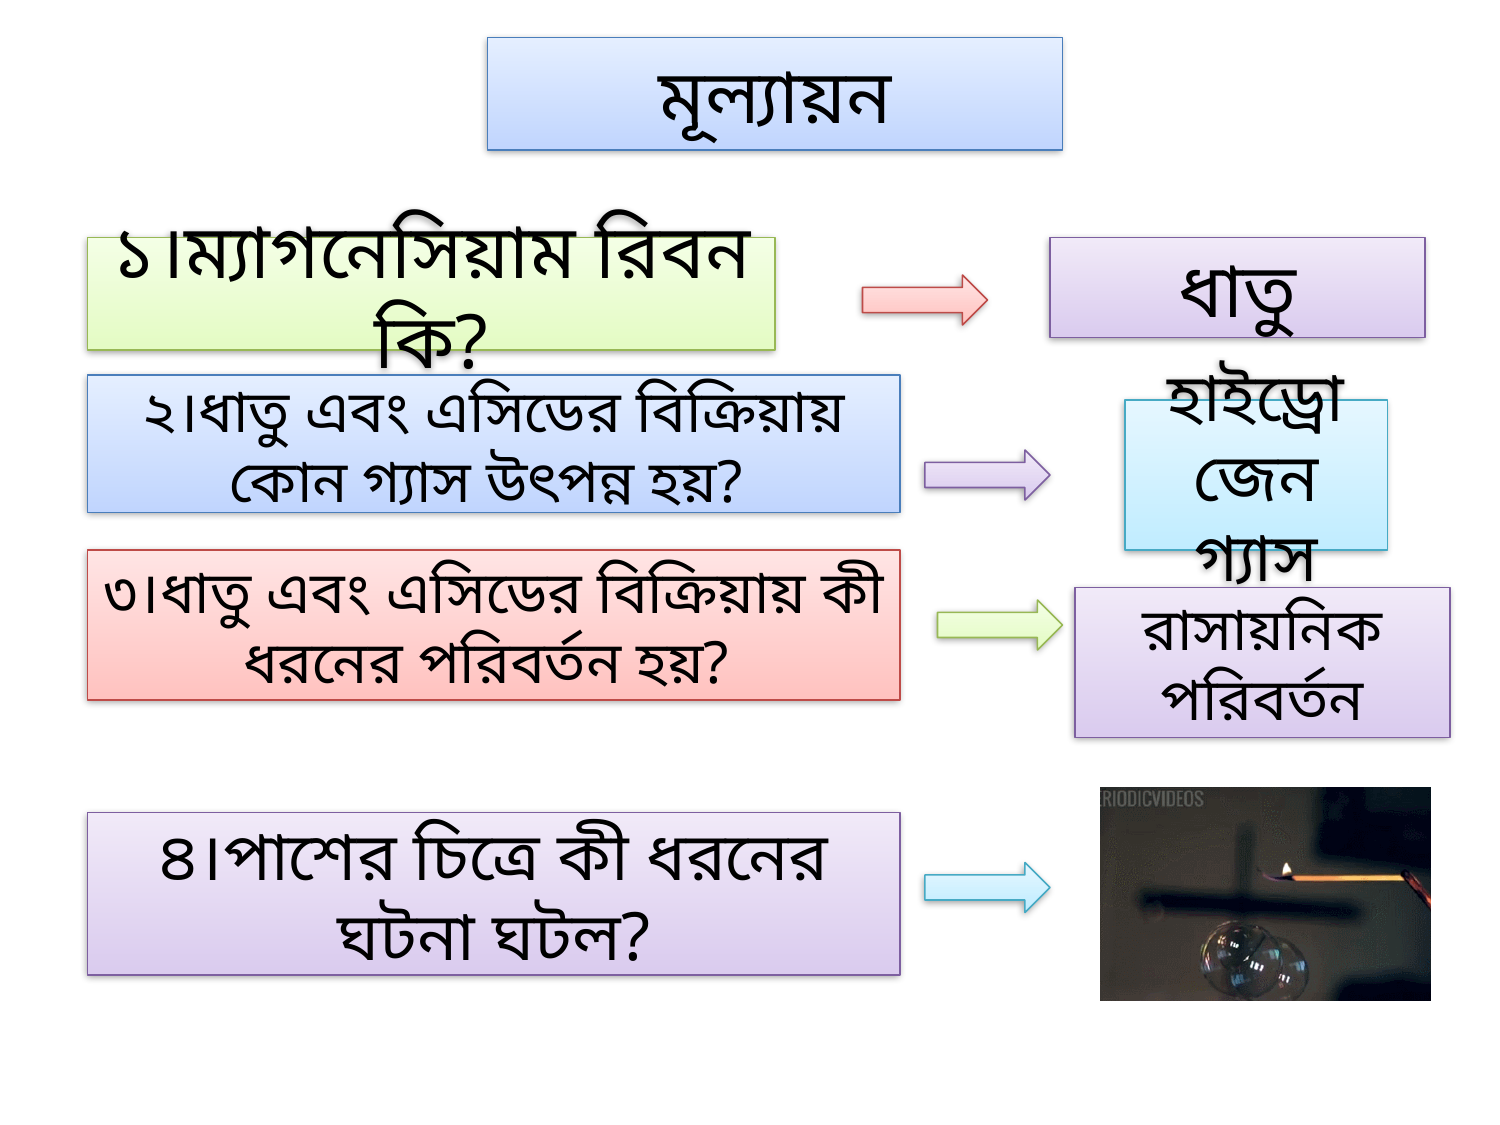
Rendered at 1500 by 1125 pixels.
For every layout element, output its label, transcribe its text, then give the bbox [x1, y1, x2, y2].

text_box ৩।ধাতু এবং এসিডের বিক্রিয়ায় কী ধরনের পরিবর্তন হয়? [87, 549, 901, 701]
text_box ধাতু [1049, 237, 1426, 338]
text_box [924, 861, 1051, 914]
text_box [924, 449, 1051, 501]
text_box ১।ম্যাগনেসিয়াম রিবন কি? [87, 237, 776, 351]
text_box হাইড্রোজেন গ্যাস [1124, 399, 1388, 551]
text_box মূল্যায়ন [487, 37, 1063, 151]
text_box [936, 599, 1064, 651]
text_box রাসায়নিক পরিবর্তন [1074, 587, 1451, 738]
text_box [861, 274, 989, 326]
text_box ২।ধাতু এবং এসিডের বিক্রিয়ায় কোন গ্যাস উৎপন্ন হয়? [87, 374, 901, 513]
text_box ৪।পাশের চিত্রে কী ধরনের ঘটনা ঘটল? [87, 812, 901, 976]
picture [1099, 787, 1431, 1001]
